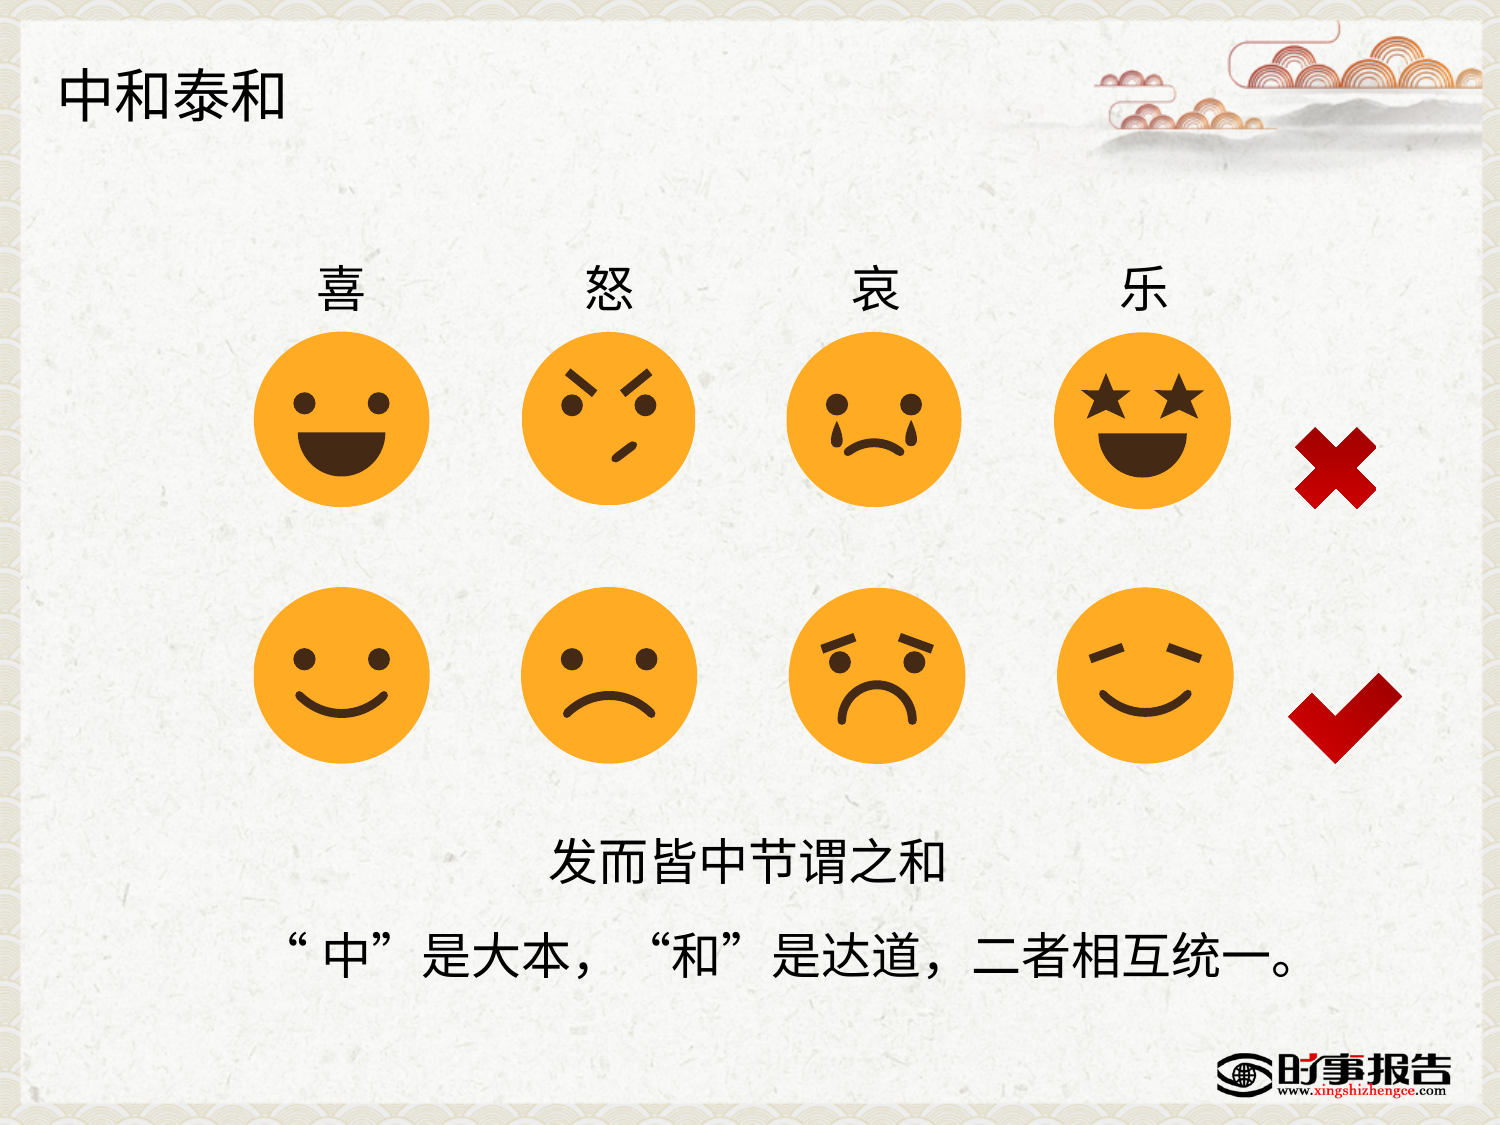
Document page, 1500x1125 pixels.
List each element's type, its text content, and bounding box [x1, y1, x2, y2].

text_box 中和泰和 [41, 51, 1128, 137]
text_box 怒 [569, 249, 650, 325]
text_box 哀 [837, 249, 917, 325]
text_box 乐 [1104, 249, 1185, 325]
text_box 喜 [301, 249, 382, 325]
text_box [1286, 671, 1405, 766]
picture [0, 0, 1500, 1125]
text_box “中”是大本，“和”是达道，二者相互统一。 [244, 917, 1392, 992]
text_box [1293, 425, 1379, 511]
text_box 发而皆中节谓之和 [533, 823, 964, 898]
